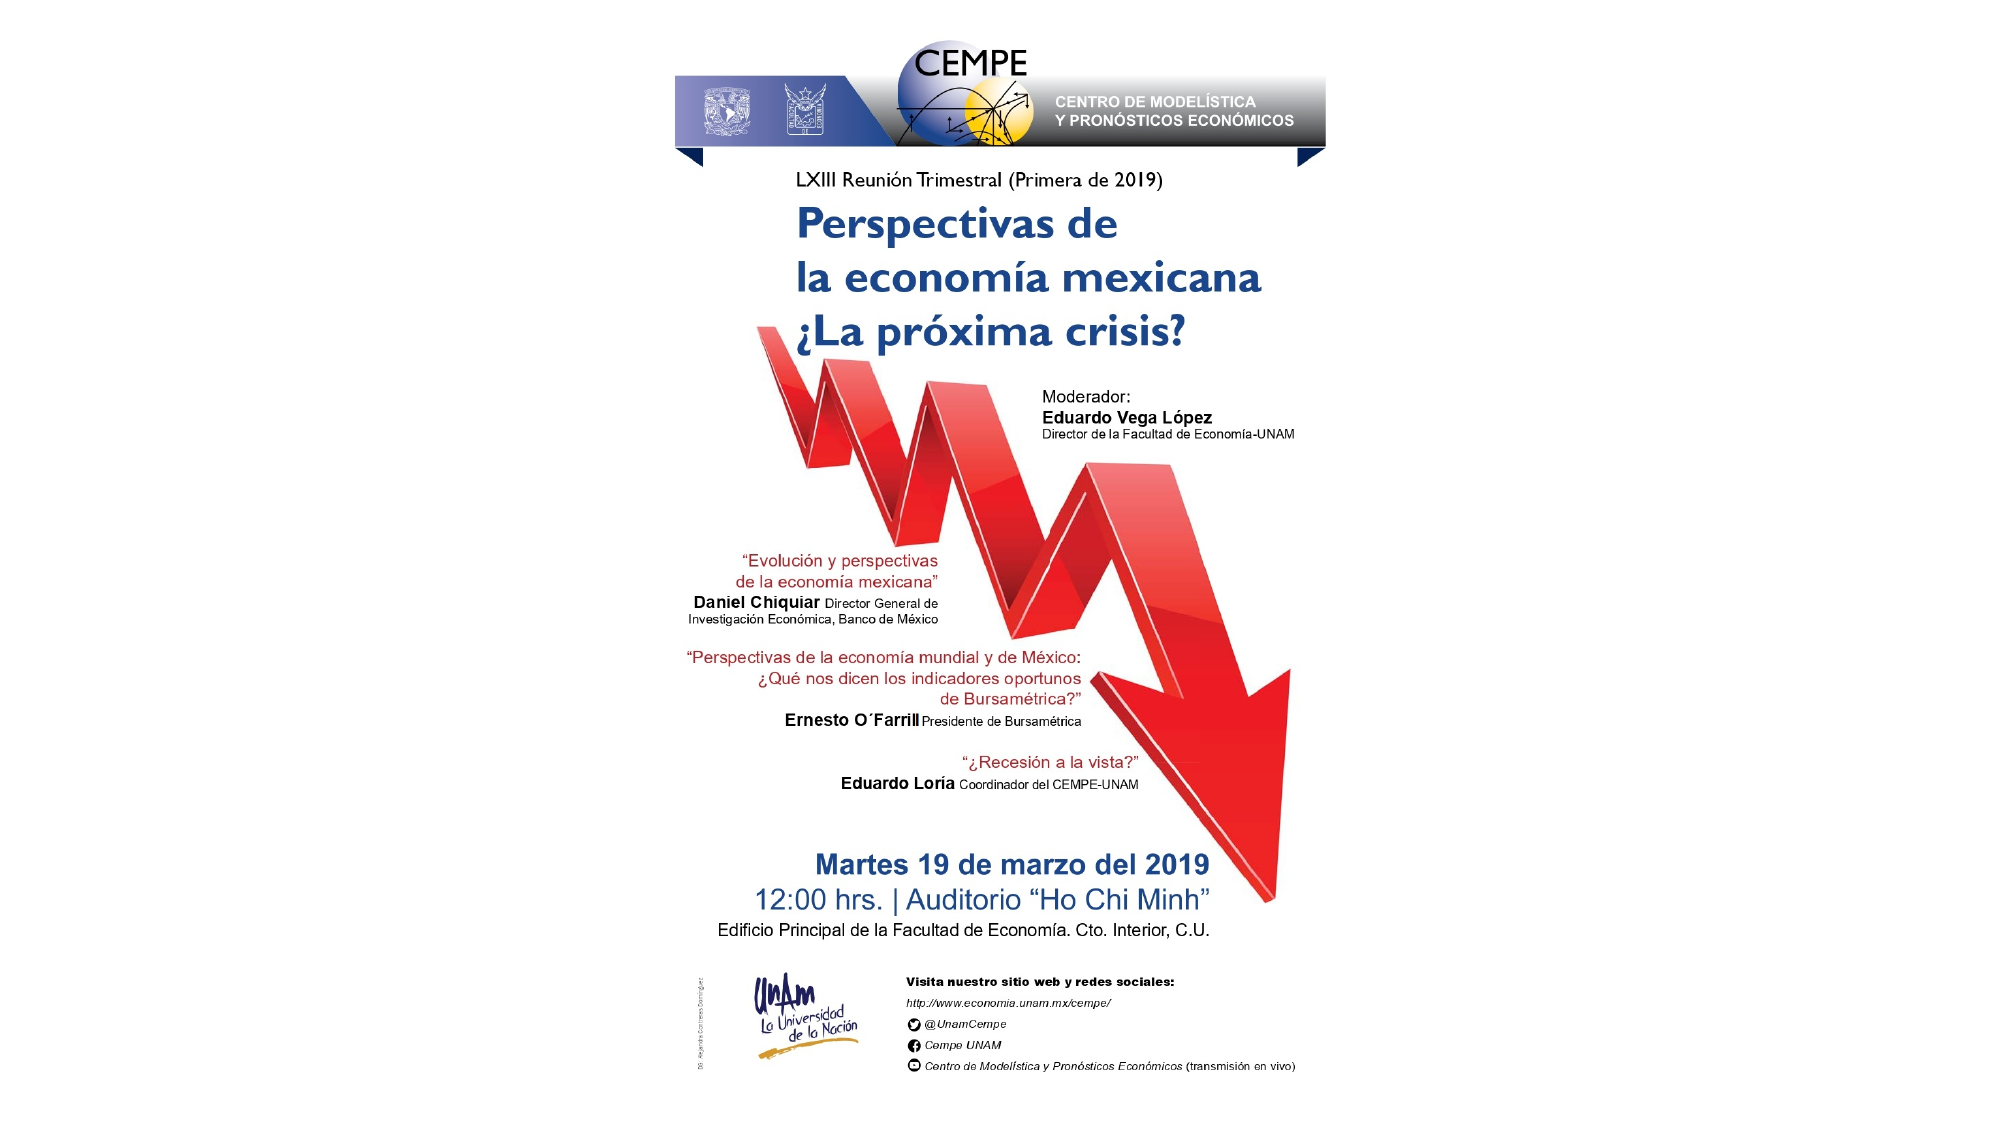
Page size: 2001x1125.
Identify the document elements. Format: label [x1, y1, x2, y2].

picture [638, 0, 1362, 1125]
